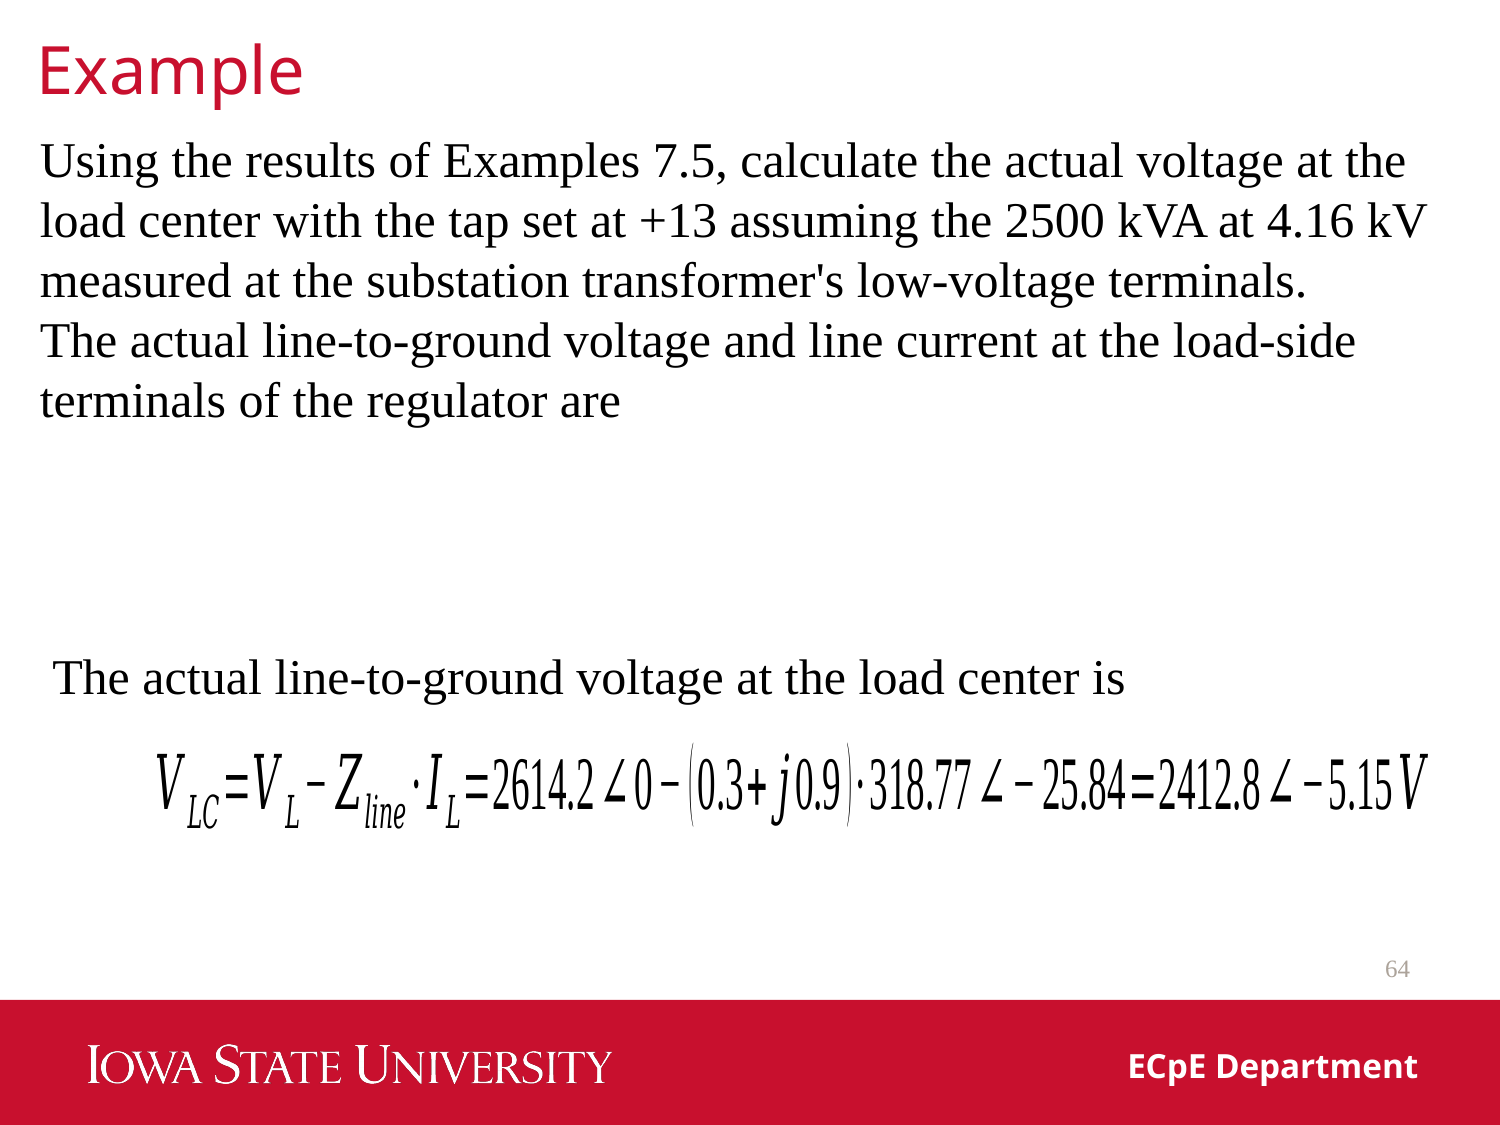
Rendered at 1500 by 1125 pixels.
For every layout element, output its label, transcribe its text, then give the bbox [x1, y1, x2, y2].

text_box Using the results of Examples 7.5, calculate the actual voltage at the load center with the tap set at +13 assuming the 2500 kVA at 4.16 kV measured at the substation transformer's low-voltage terminals. The actual line-to-ground voltage and line current at the load-side terminals of the regulator are [24, 120, 1488, 436]
slide_number 64 [1074, 937, 1425, 998]
text_box Example [22, 20, 320, 116]
text_box The actual line-to-ground voltage at the load center is [37, 637, 1488, 713]
picture [87, 1044, 613, 1088]
